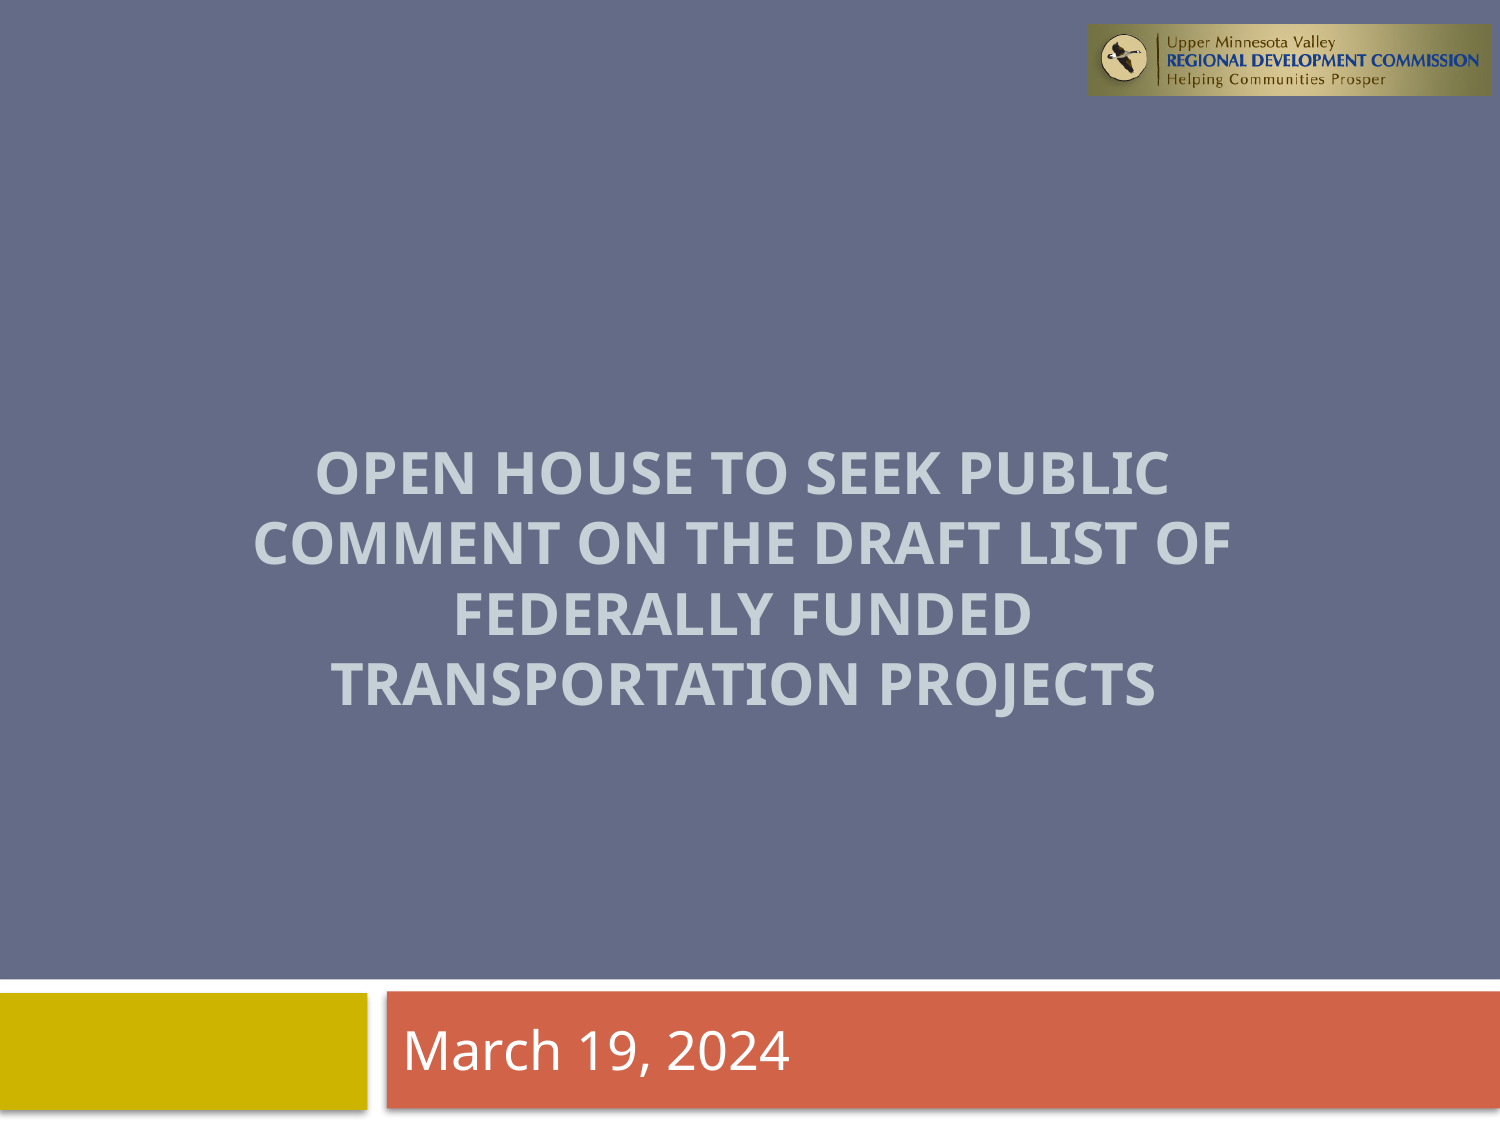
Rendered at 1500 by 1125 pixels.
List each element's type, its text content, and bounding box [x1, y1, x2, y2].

picture [1087, 24, 1491, 96]
subtitle March 19, 2024 [387, 992, 1488, 1105]
title OPEN HOUSE to seek public comment on the draft List of Federally Funded TRANSPORTATION Projects [212, 425, 1275, 725]
